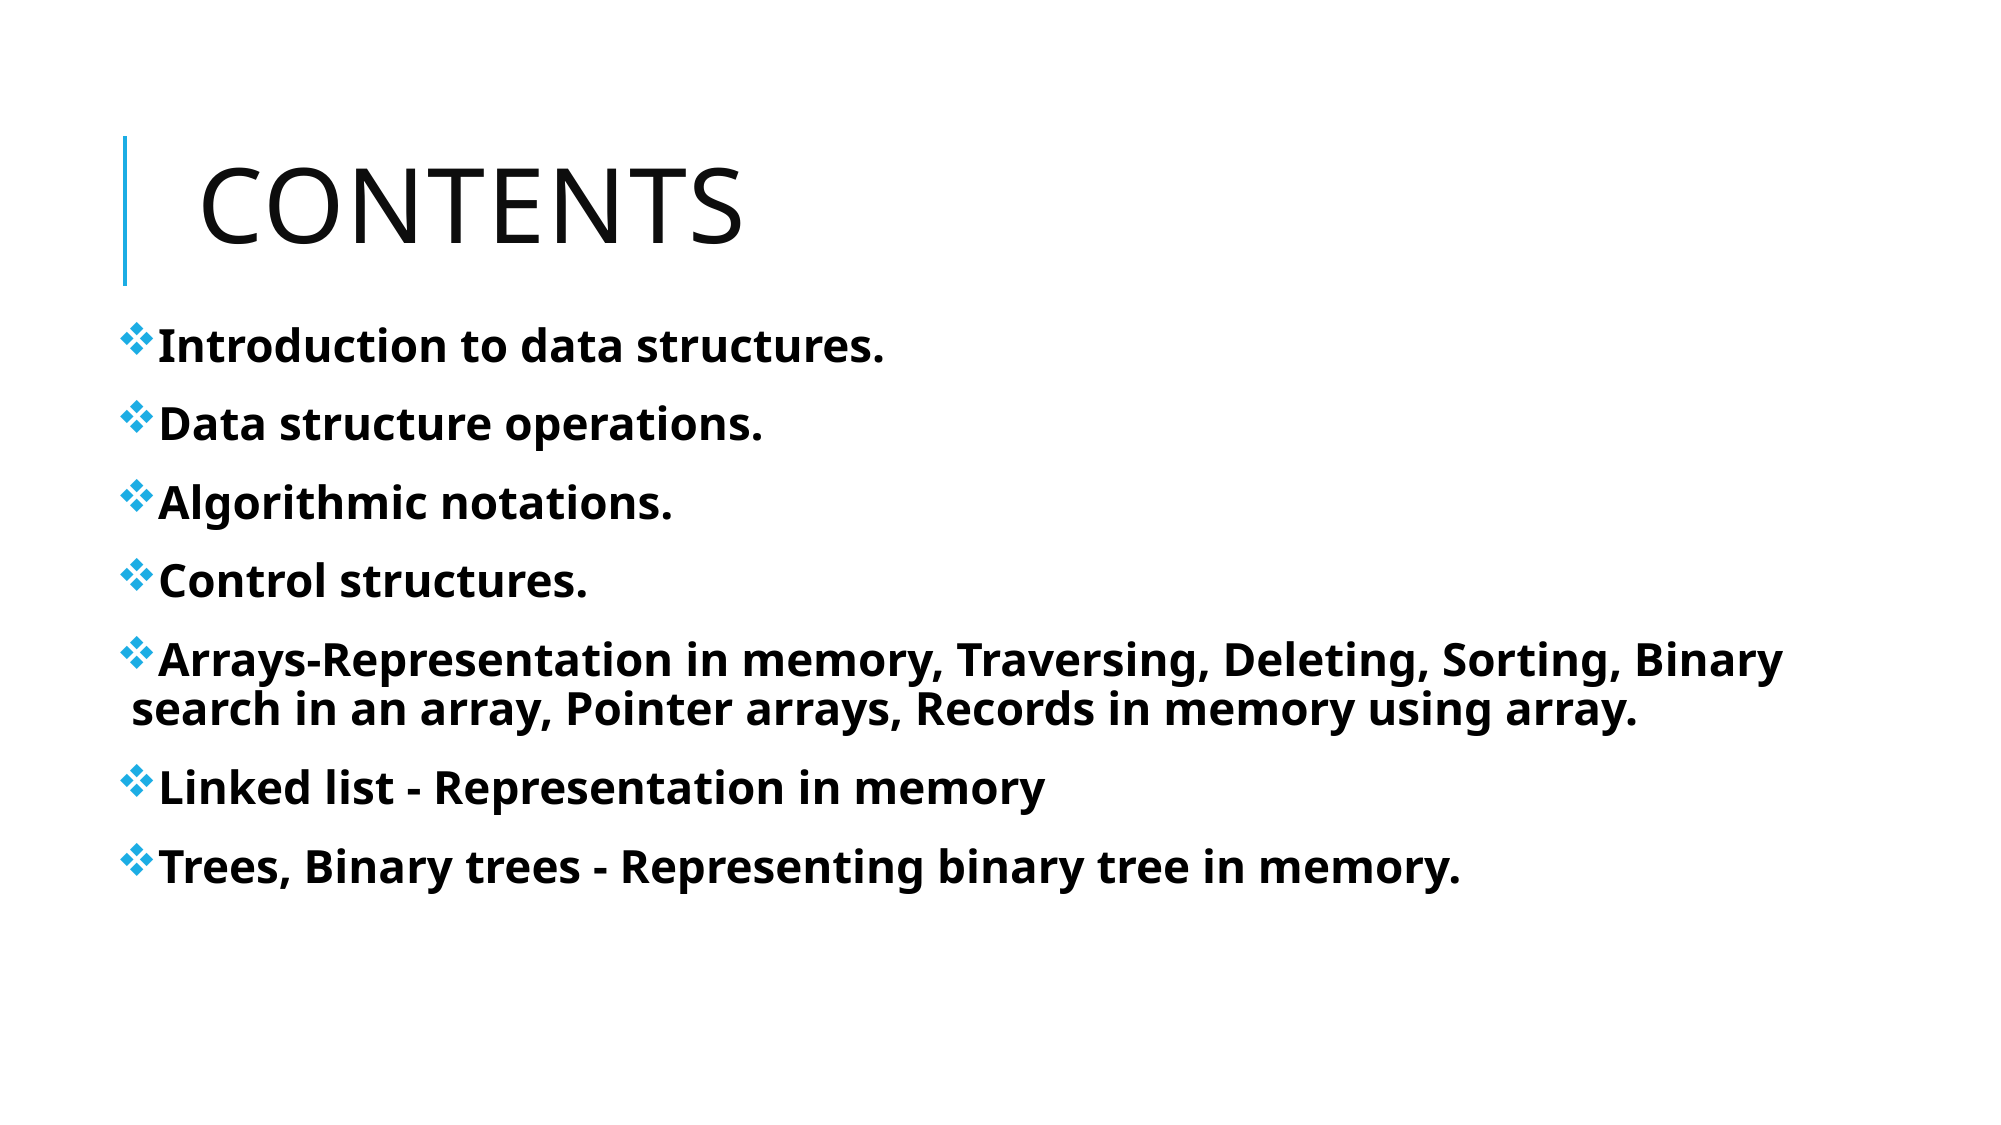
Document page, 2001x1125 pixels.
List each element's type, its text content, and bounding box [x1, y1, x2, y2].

list Introduction to data structures. Data structure operations. Algorithmic notations. Control structures. Arrays-Representation in memory, Traversing, Deleting, Sorting, Binary search in an array, Pointer arrays, Records in memory using array. Linked list - Representation in memory Trees, Binary trees - Representing binary tree in memory. [108, 314, 1891, 988]
title CONTENTS [182, 111, 1758, 314]
